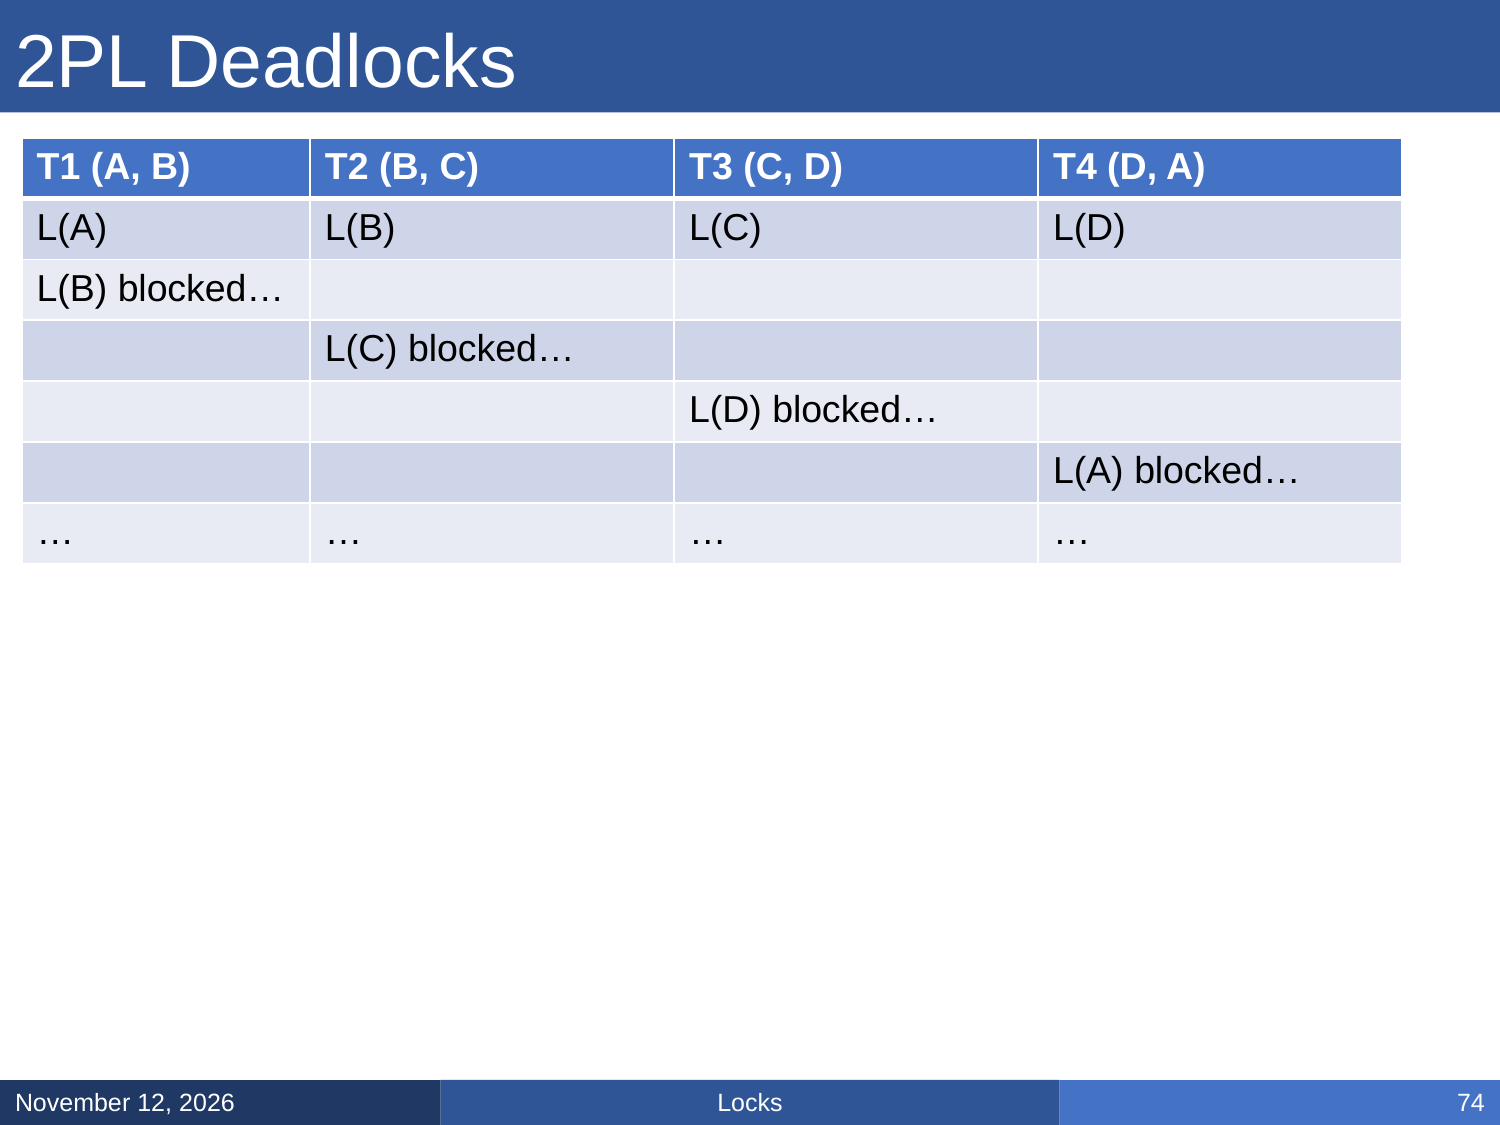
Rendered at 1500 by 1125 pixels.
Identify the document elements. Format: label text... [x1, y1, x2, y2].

table_cell … [23, 504, 309, 563]
title 2PL Deadlocks [0, 0, 1500, 112]
table_cell [23, 321, 309, 380]
table_cell [23, 443, 309, 502]
table_header T3 (C, D) [675, 139, 1037, 196]
table_cell L(C) [675, 201, 1037, 259]
table_cell L(D) blocked… [675, 382, 1037, 441]
table_cell [311, 260, 673, 319]
footer Locks [496, 1079, 1004, 1125]
table_cell [1039, 321, 1401, 380]
table_cell L(A) [23, 201, 309, 259]
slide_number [0, 1079, 338, 1125]
table_cell [1039, 382, 1401, 441]
table_cell [675, 260, 1037, 319]
table_cell … [1039, 504, 1401, 563]
table_header T2 (B, C) [311, 139, 673, 196]
table_cell L(B) blocked… [23, 260, 309, 319]
table_cell [311, 443, 673, 502]
table_cell … [311, 504, 673, 563]
table_cell [675, 321, 1037, 380]
table_cell L(B) [311, 201, 673, 259]
table_cell [1039, 260, 1401, 319]
table_cell L(D) [1039, 201, 1401, 259]
table_cell L(A) blocked… [1039, 443, 1401, 502]
table_cell [311, 382, 673, 441]
table_header T1 (A, B) [23, 139, 309, 196]
table_cell … [675, 504, 1037, 563]
slide_number 74 [1162, 1079, 1500, 1125]
table_cell [23, 382, 309, 441]
table_cell L(C) blocked… [311, 321, 673, 380]
table_header T4 (D, A) [1039, 139, 1401, 196]
table_cell [675, 443, 1037, 502]
